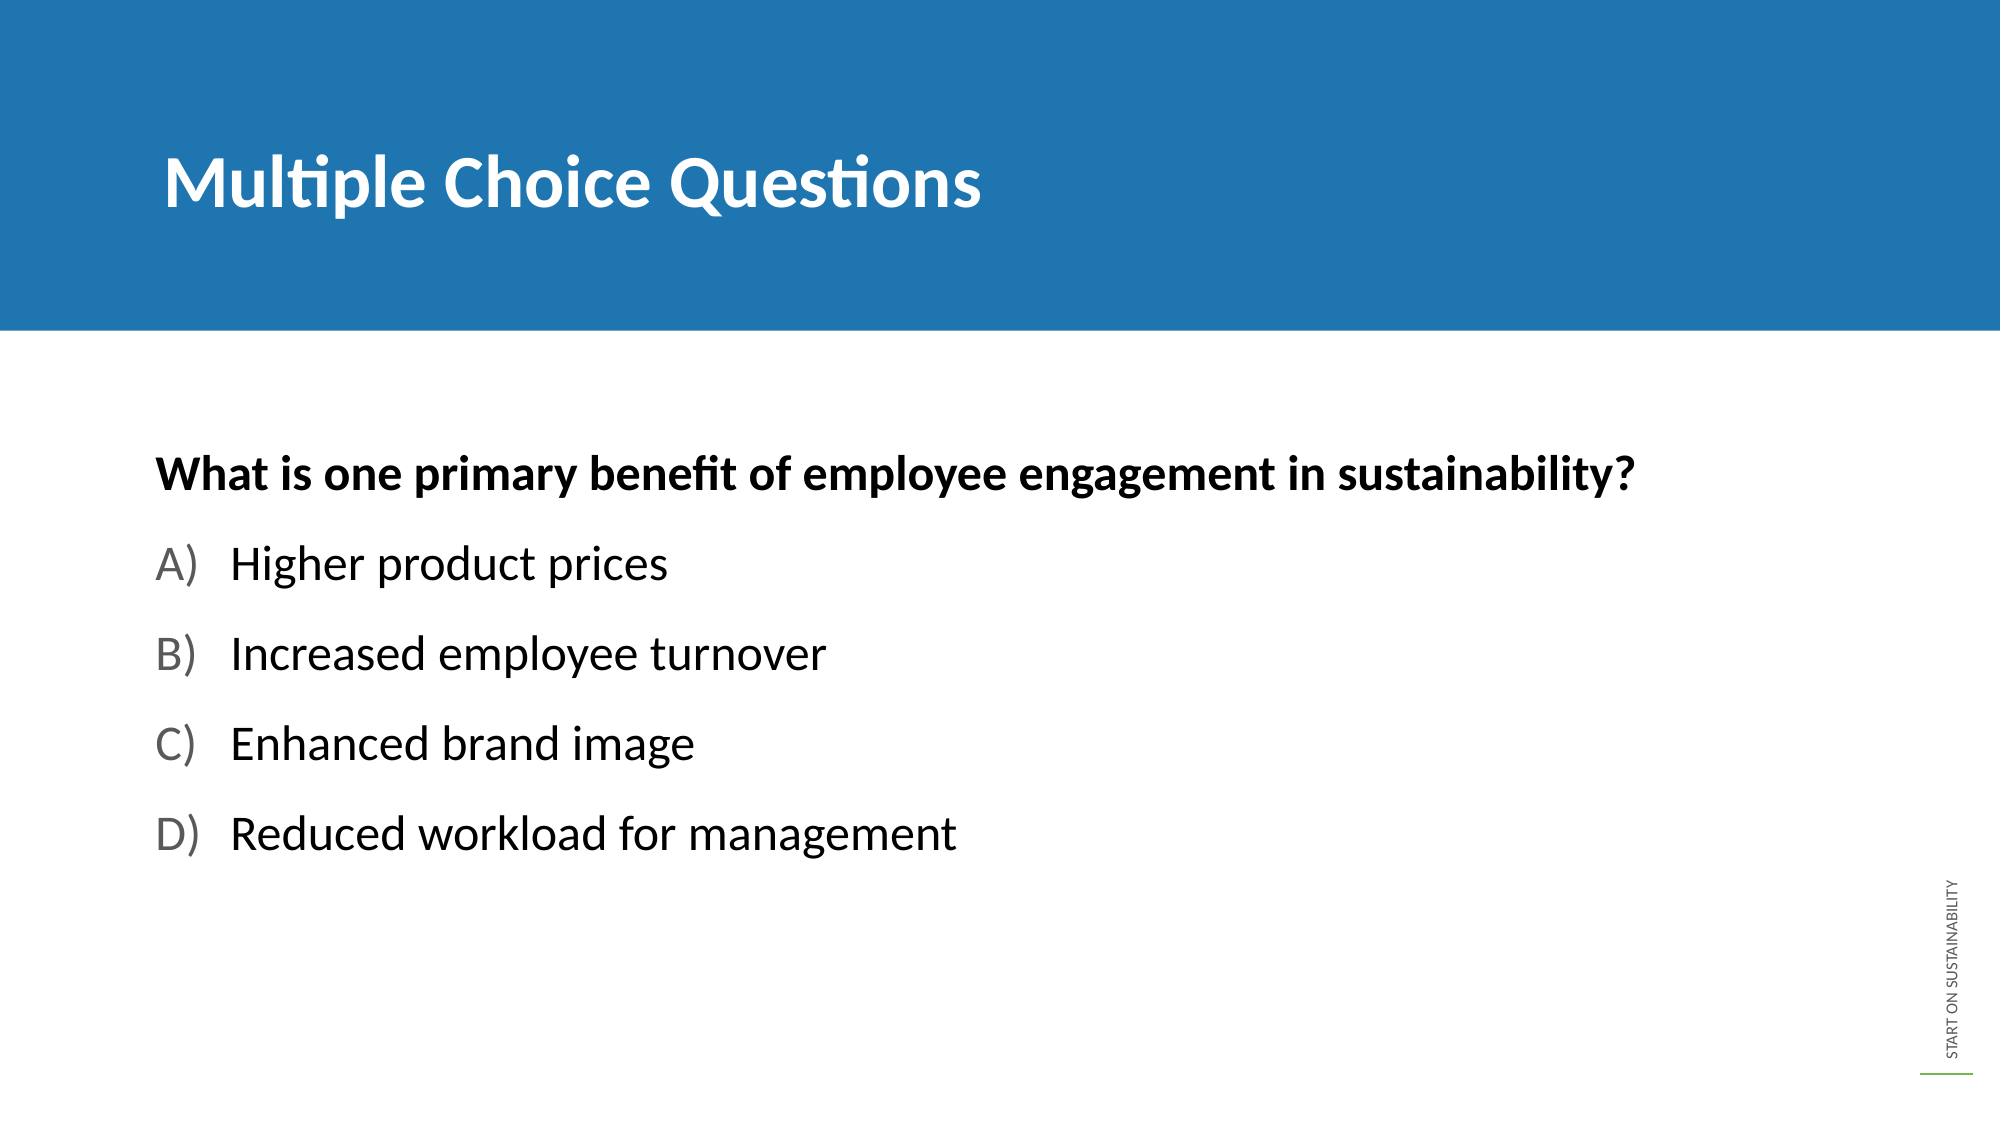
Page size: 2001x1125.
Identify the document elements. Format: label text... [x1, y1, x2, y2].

list What is one primary benefit of employee engagement in sustainability? Higher product prices Increased employee turnover Enhanced brand image Reduced workload for management [140, 403, 1860, 1024]
list Multiple Choice Questions [148, 135, 1868, 268]
